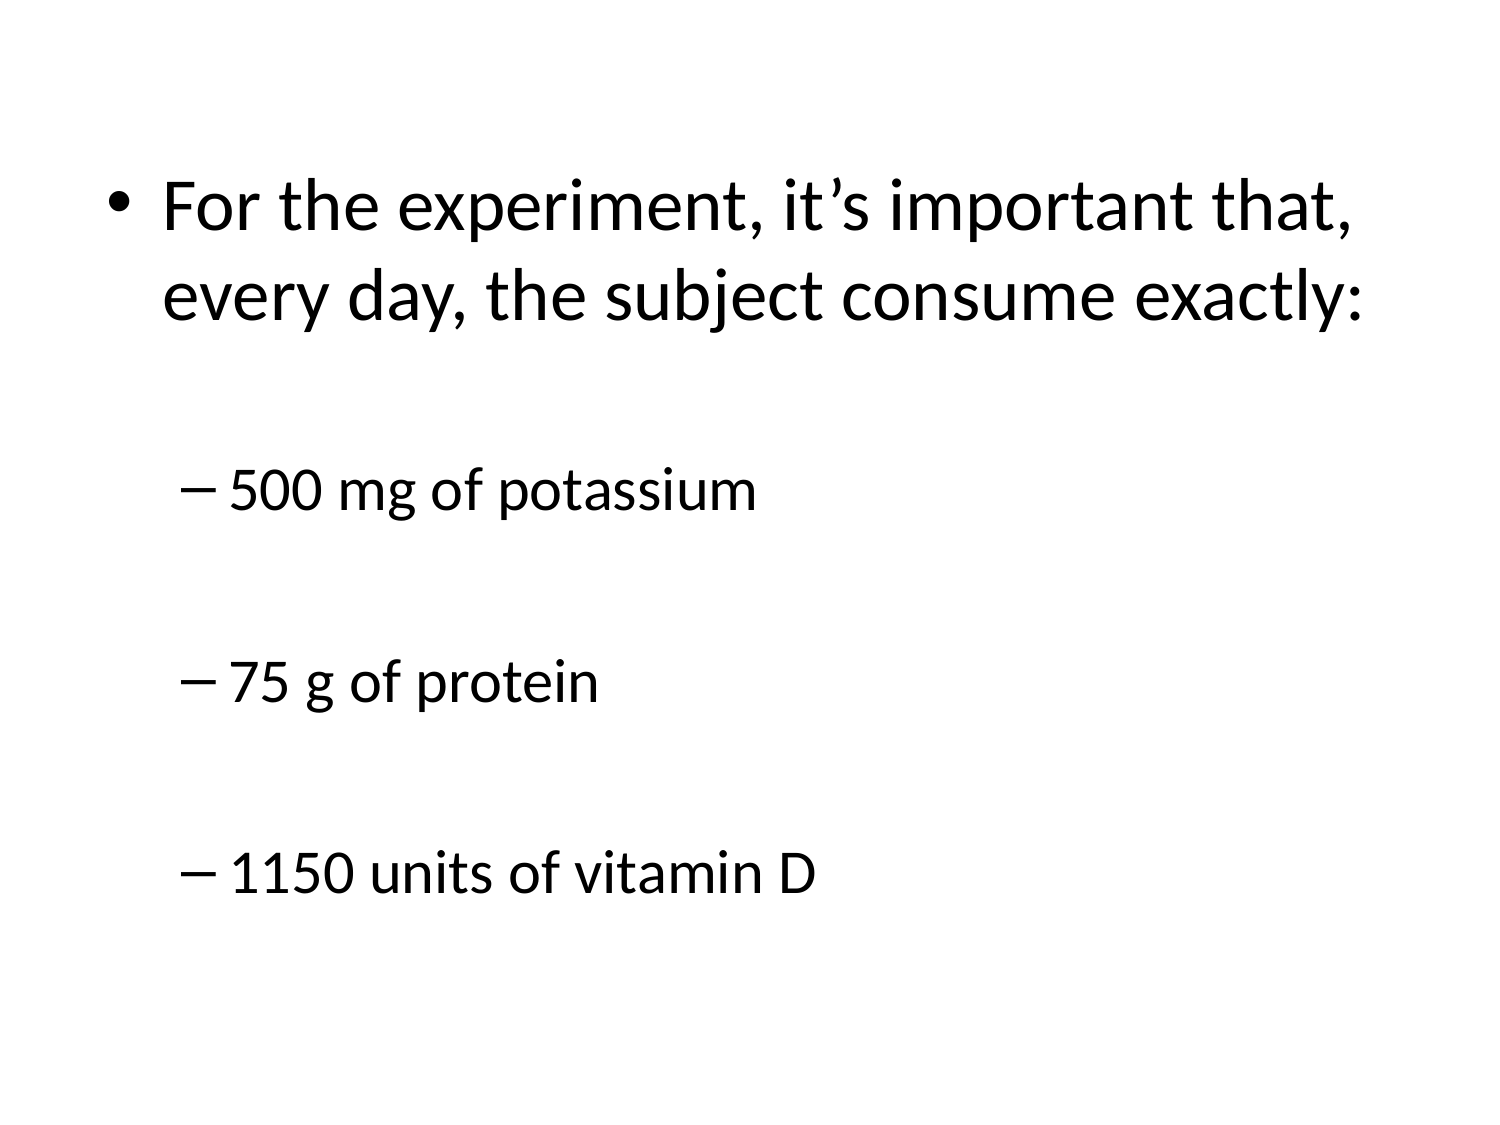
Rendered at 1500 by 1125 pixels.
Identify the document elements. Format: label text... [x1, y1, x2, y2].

list For the experiment, it’s important that, every day, the subject consume exactly: 500 mg of potassium 75 g of protein 1150 units of vitamin D [91, 148, 1479, 1110]
